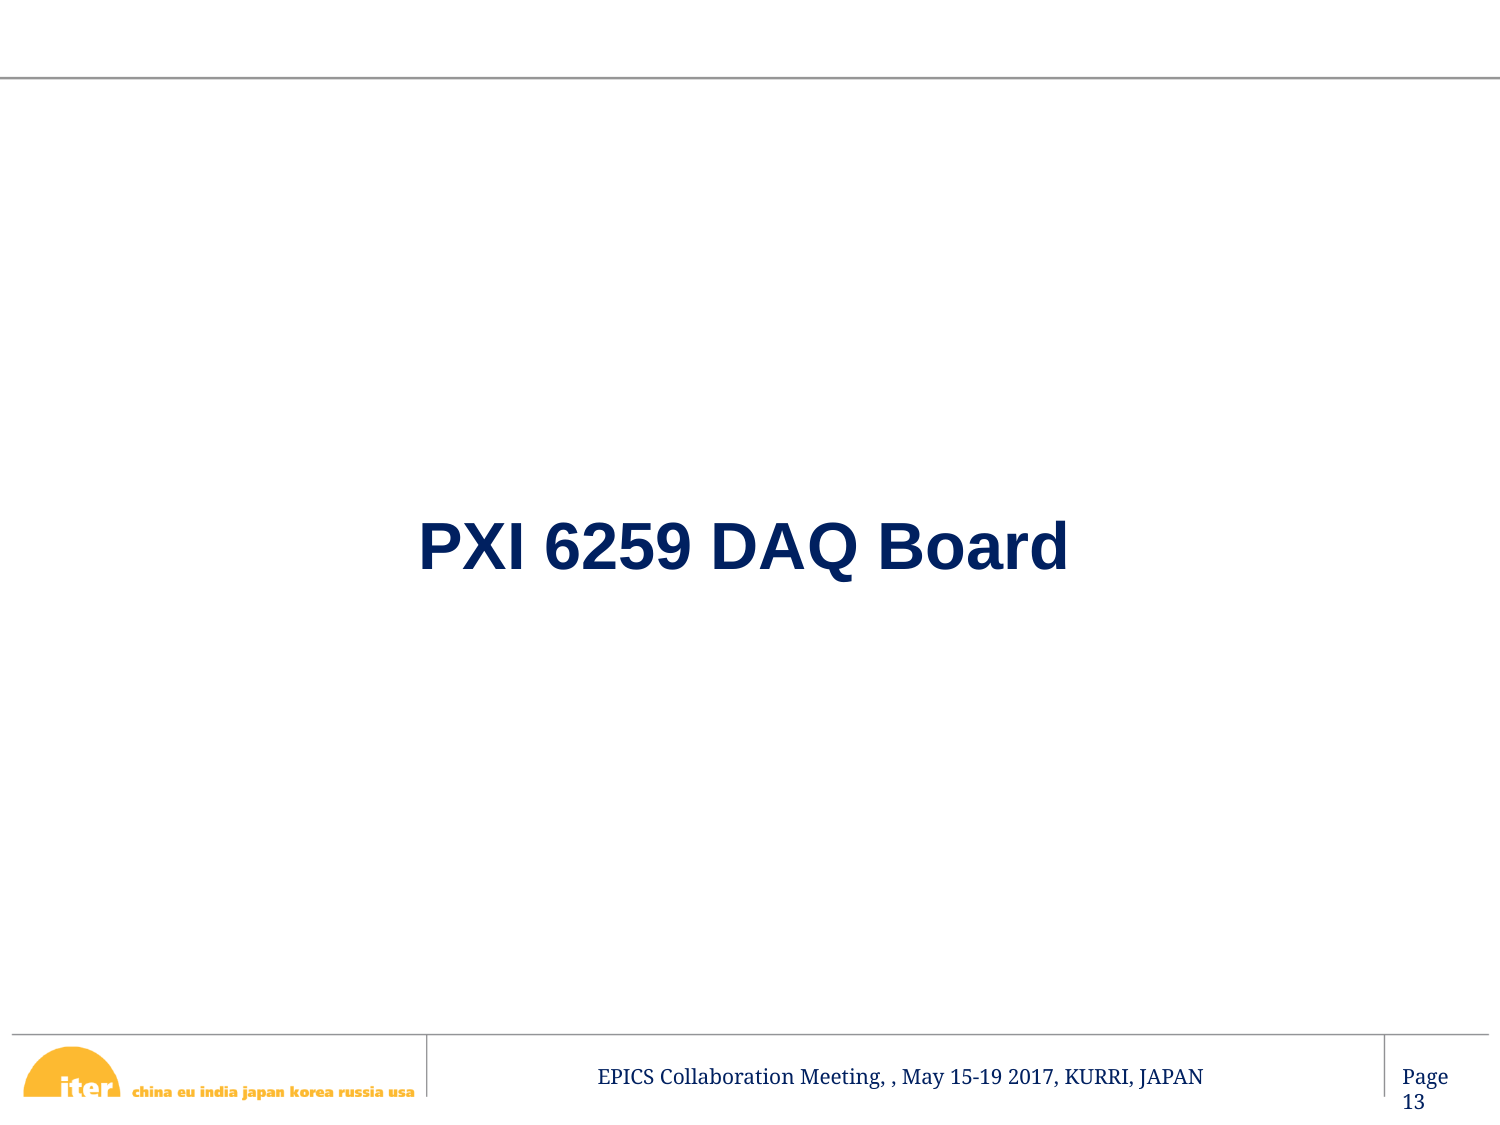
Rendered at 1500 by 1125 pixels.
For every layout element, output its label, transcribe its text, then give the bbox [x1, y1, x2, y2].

title PXI 6259 DAQ Board [88, 468, 1401, 618]
picture [0, 1022, 1500, 1125]
